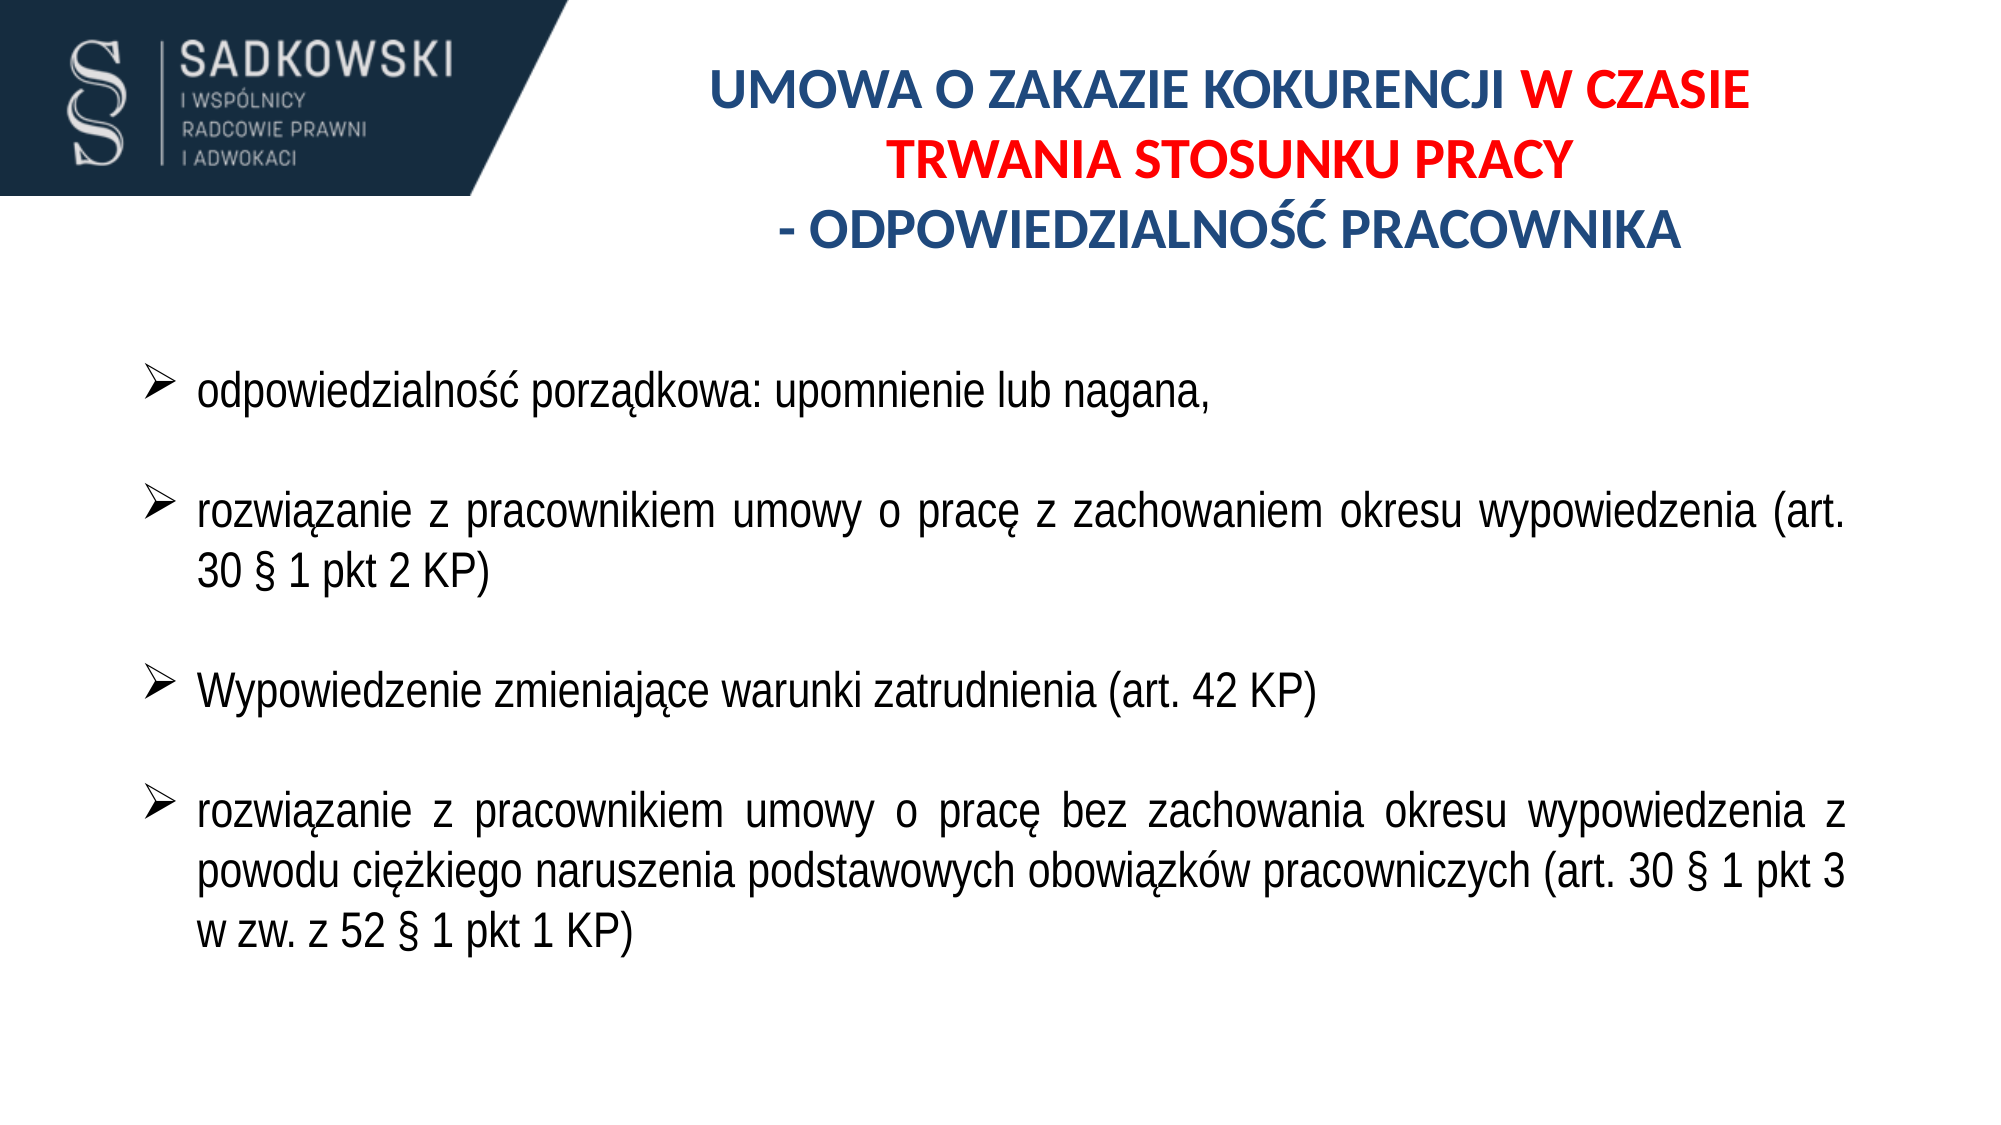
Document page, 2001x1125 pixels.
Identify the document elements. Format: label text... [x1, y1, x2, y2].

text_box UMOWA O ZAKAZIE KOKURENCJI W CZASIE TRWANIA STOSUNKU PRACY - ODPOWIEDZIALNOŚĆ PRACOWNIKA [598, 42, 1863, 268]
text_box odpowiedzialność porządkowa: upomnienie lub nagana, rozwiązanie z pracownikiem umowy o pracę z zachowaniem okresu wypowiedzenia (art. 30 § 1 pkt 2 KP) Wypowiedzenie zmieniające warunki zatrudnienia (art. 42 KP) rozwiązanie z pracownikiem umowy o pracę bez zachowania okresu wypowiedzenia z powodu ciężkiego naruszenia podstawowych obowiązków pracowniczych (art. 30 § 1 pkt 3 w zw. z 52 § 1 pkt 1 KP) [125, 349, 1863, 1010]
picture [0, 0, 569, 196]
